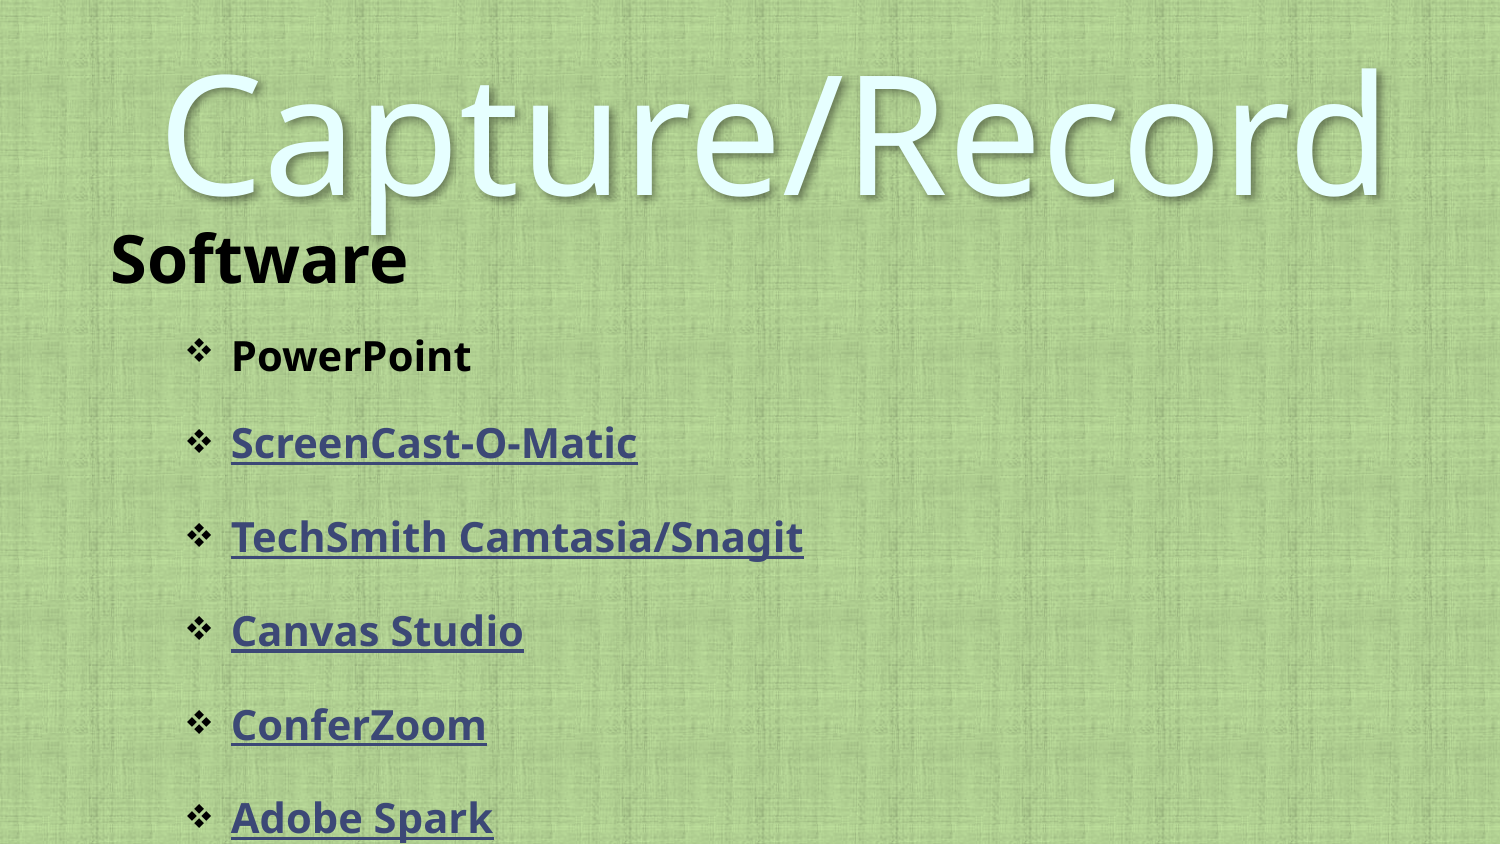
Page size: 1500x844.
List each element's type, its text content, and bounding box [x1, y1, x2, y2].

list Software PowerPoint ScreenCast-O-Matic TechSmith Camtasia/Snagit Canvas Studio ConferZoom Adobe Spark [73, 246, 1500, 785]
text_box Capture/Record [24, 21, 1500, 237]
